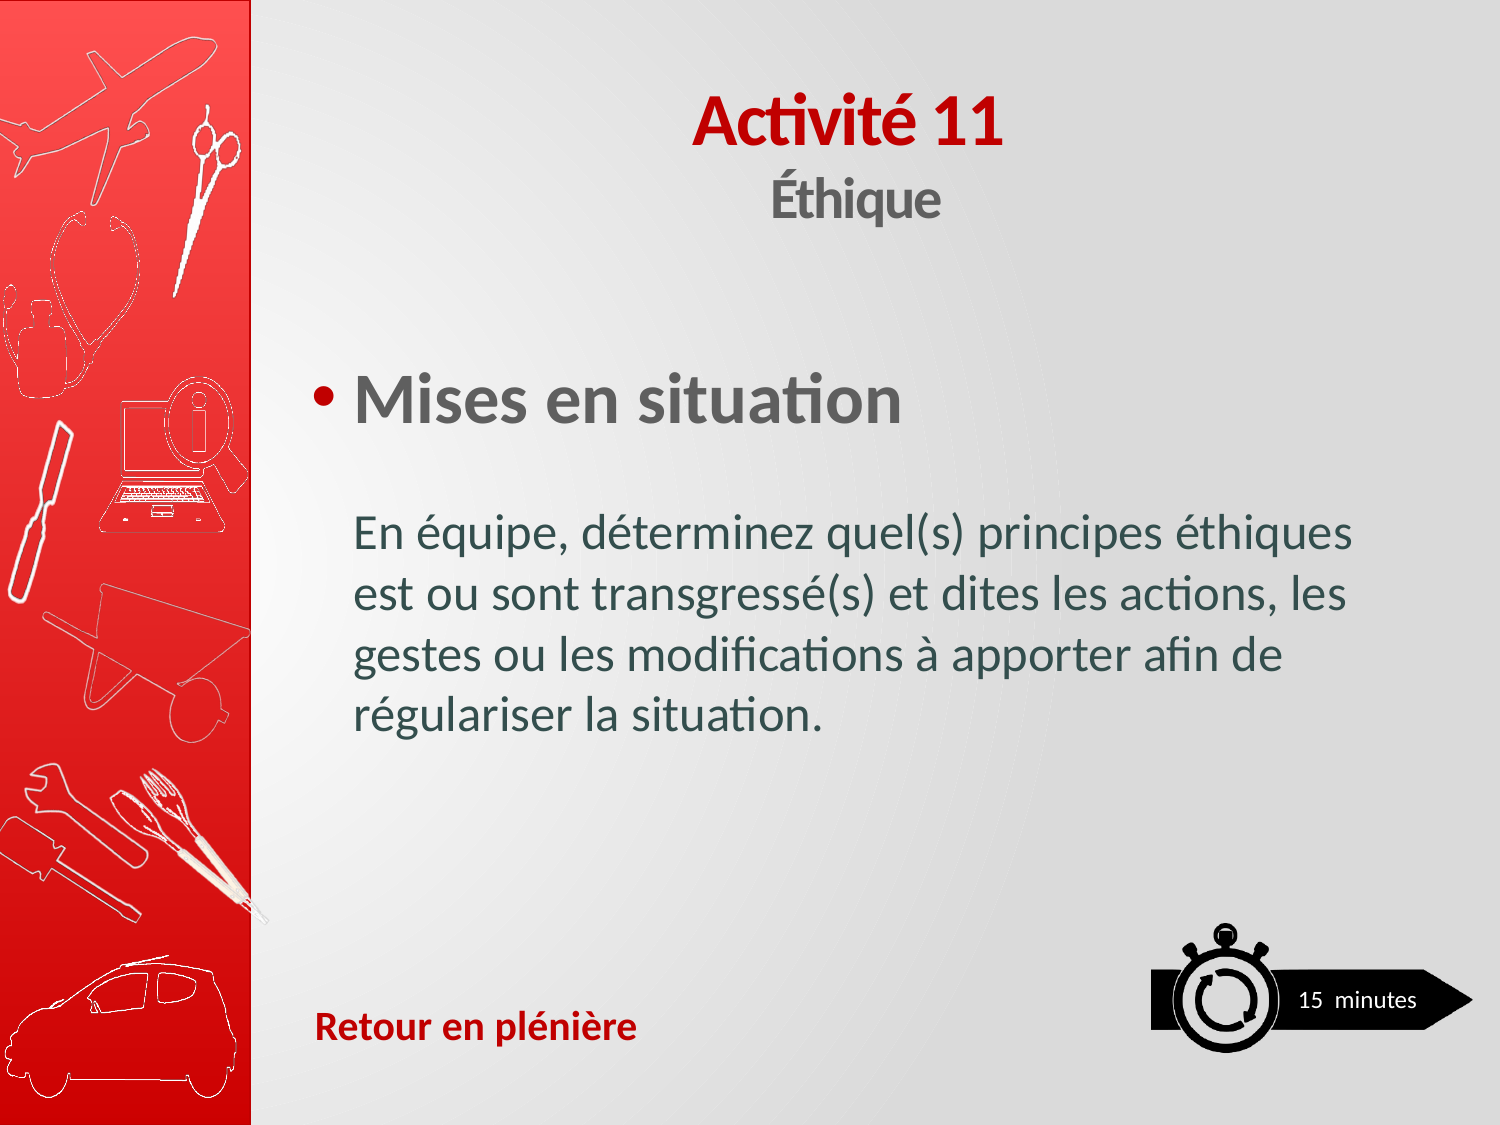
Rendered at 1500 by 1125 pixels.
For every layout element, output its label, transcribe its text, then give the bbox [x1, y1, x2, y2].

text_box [0, 0, 282, 1125]
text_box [1111, 904, 1500, 1079]
text_box Retour en plénière [299, 991, 894, 1056]
list Mises en situation En équipe, déterminez quel(s) principes éthiques est ou sont transgressé(s) et dites les actions, les gestes ou les modifications à apporter afin de régulariser la situation. [292, 283, 1428, 1071]
title Activité 11 Éthique [292, 56, 1428, 245]
